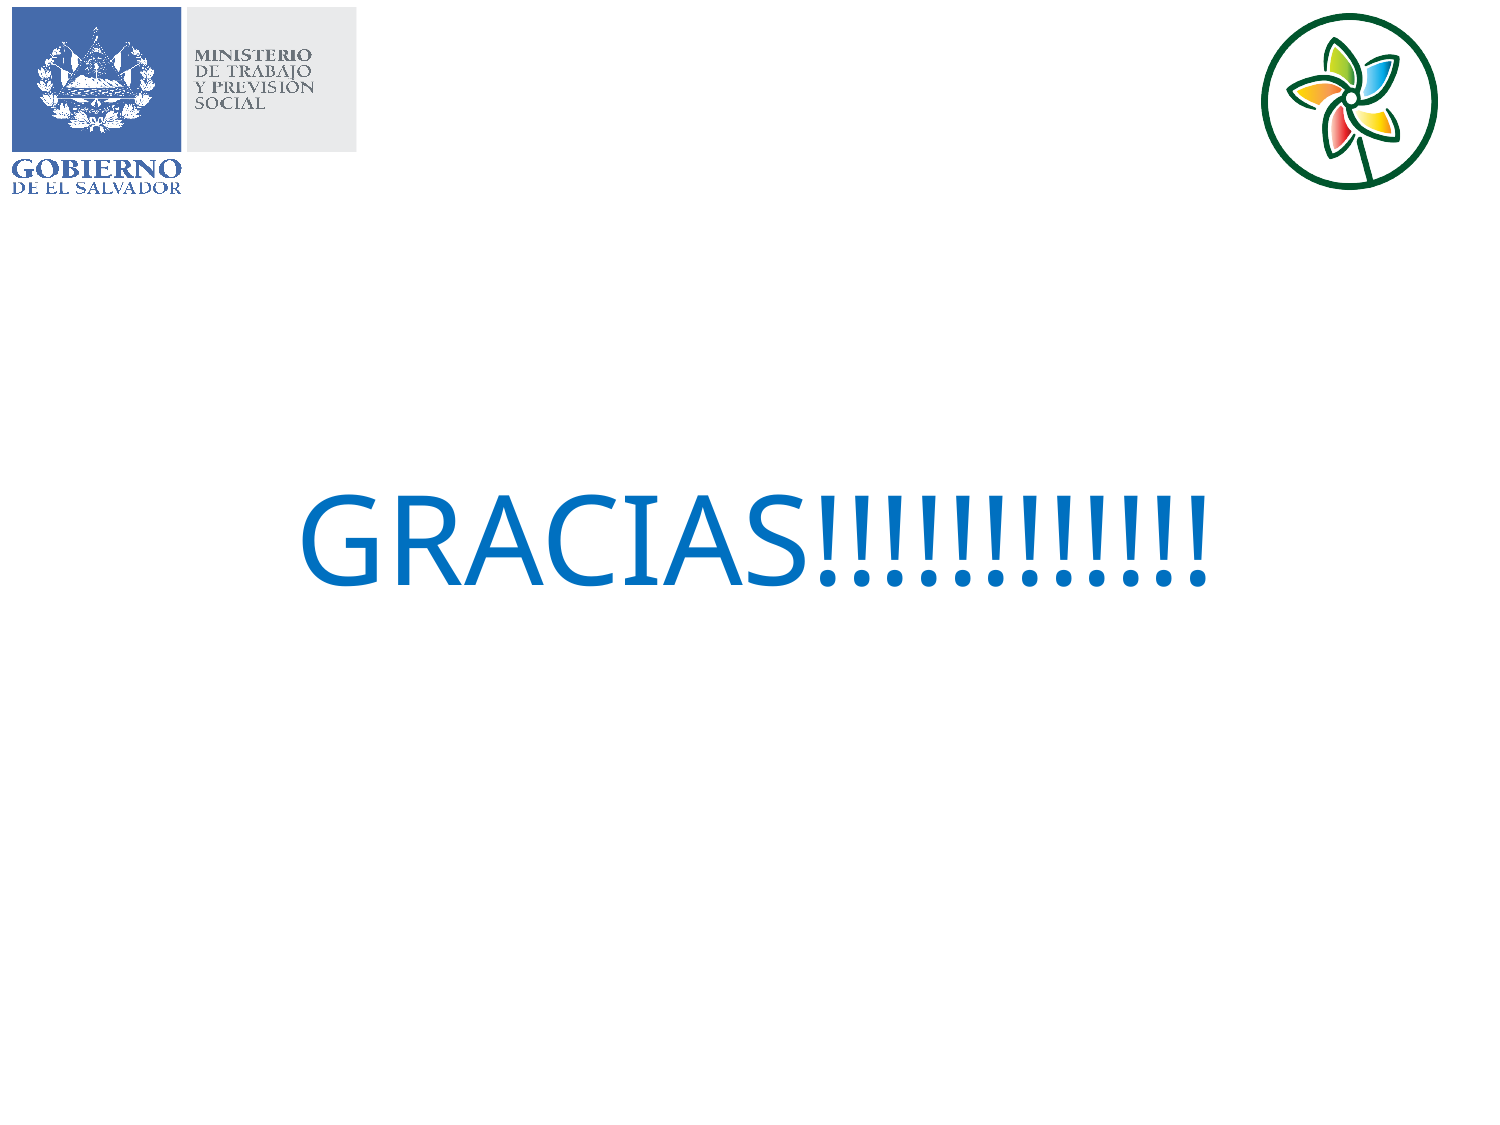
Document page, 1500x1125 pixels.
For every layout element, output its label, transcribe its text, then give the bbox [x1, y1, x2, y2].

picture [0, 0, 361, 199]
text_box GRACIAS!!!!!!!!!!!! [74, 243, 1438, 963]
picture [1261, 13, 1438, 210]
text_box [568, 340, 1375, 778]
